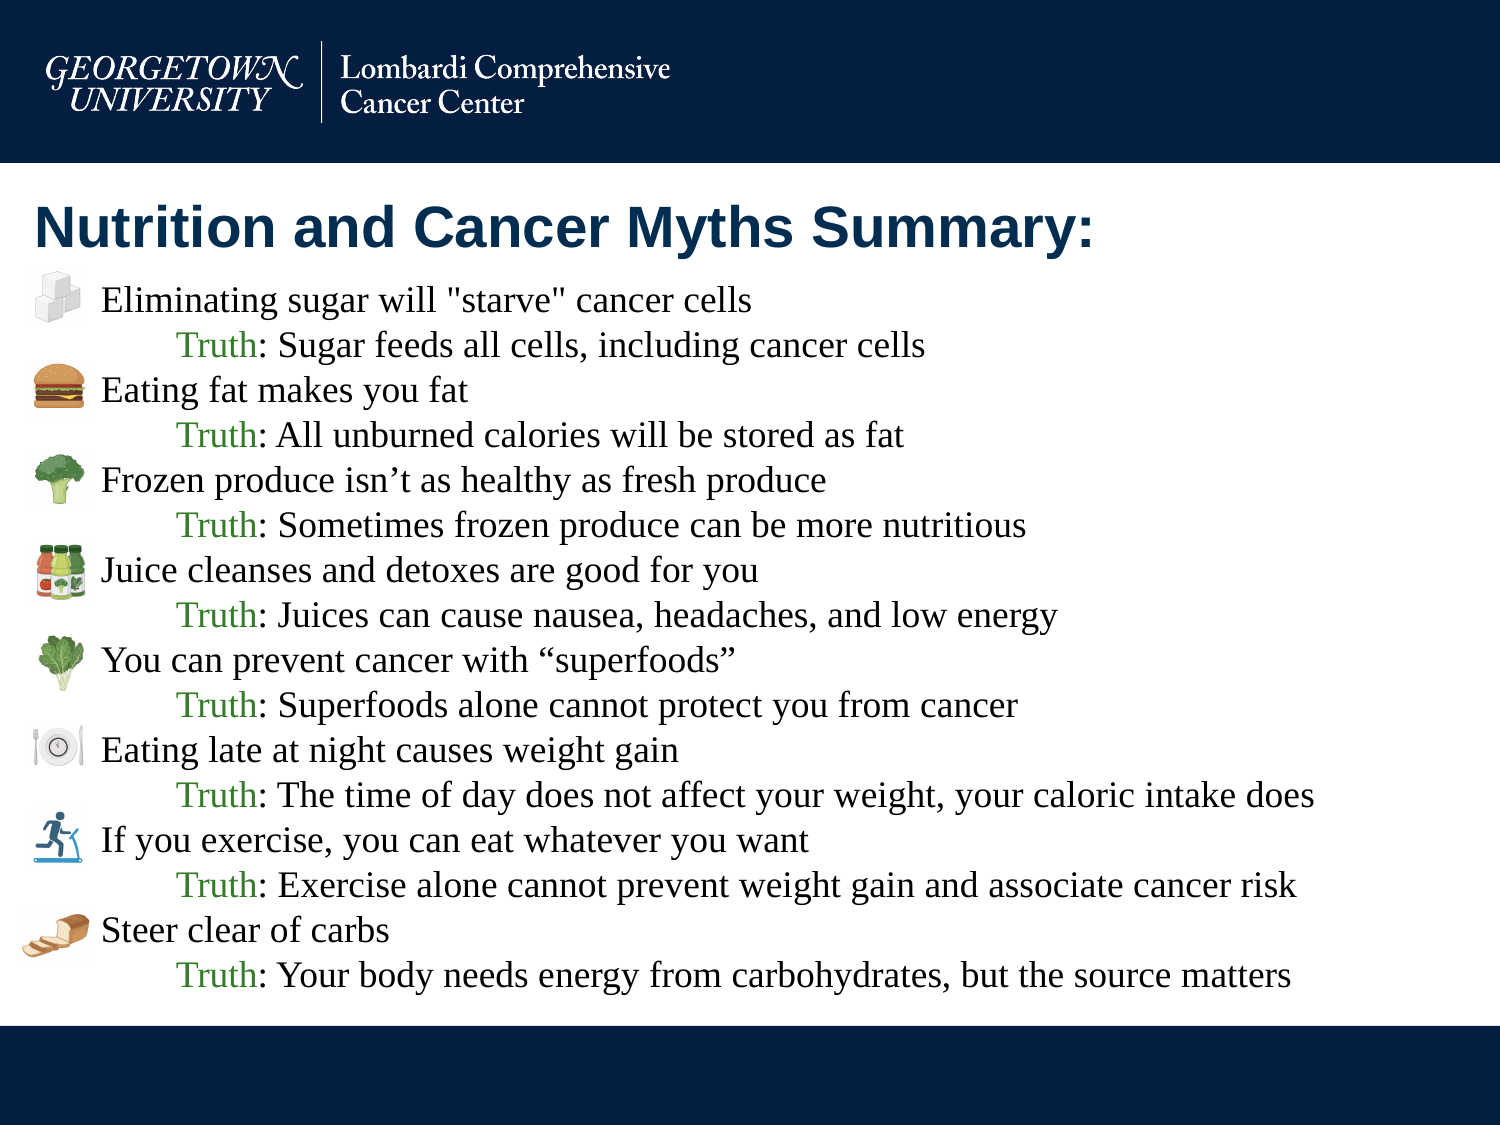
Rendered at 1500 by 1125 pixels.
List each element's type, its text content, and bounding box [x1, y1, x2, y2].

picture [30, 542, 93, 603]
picture [30, 723, 86, 768]
title Nutrition and Cancer Myths Summary: [19, 181, 1445, 260]
picture [19, 908, 93, 962]
picture [30, 806, 86, 867]
picture [30, 268, 86, 326]
picture [30, 632, 93, 695]
list Eliminating sugar will "starve" cancer cells Truth: Sugar feeds all cells, including cancer cells Eating fat makes you fat Truth: All unburned calories will be stored as fat Frozen produce isn’t as healthy as fresh produce Truth: Sometimes frozen produce can be more nutritious Juice cleanses and detoxes are good for you Truth: Juices can cause nausea, headaches, and low energy You can prevent cancer with “superfoods” Truth: Superfoods alone cannot protect you from cancer Eating late at night causes weight gain Truth: The time of day does not affect your weight, your caloric intake does If you exercise, you can eat whatever you want Truth: Exercise alone cannot prevent weight gain and associate cancer risk Steer clear of carbs Truth: Your body needs energy from carbohydrates, but the source matters [66, 267, 1459, 1068]
picture [27, 448, 93, 510]
picture [27, 359, 93, 417]
